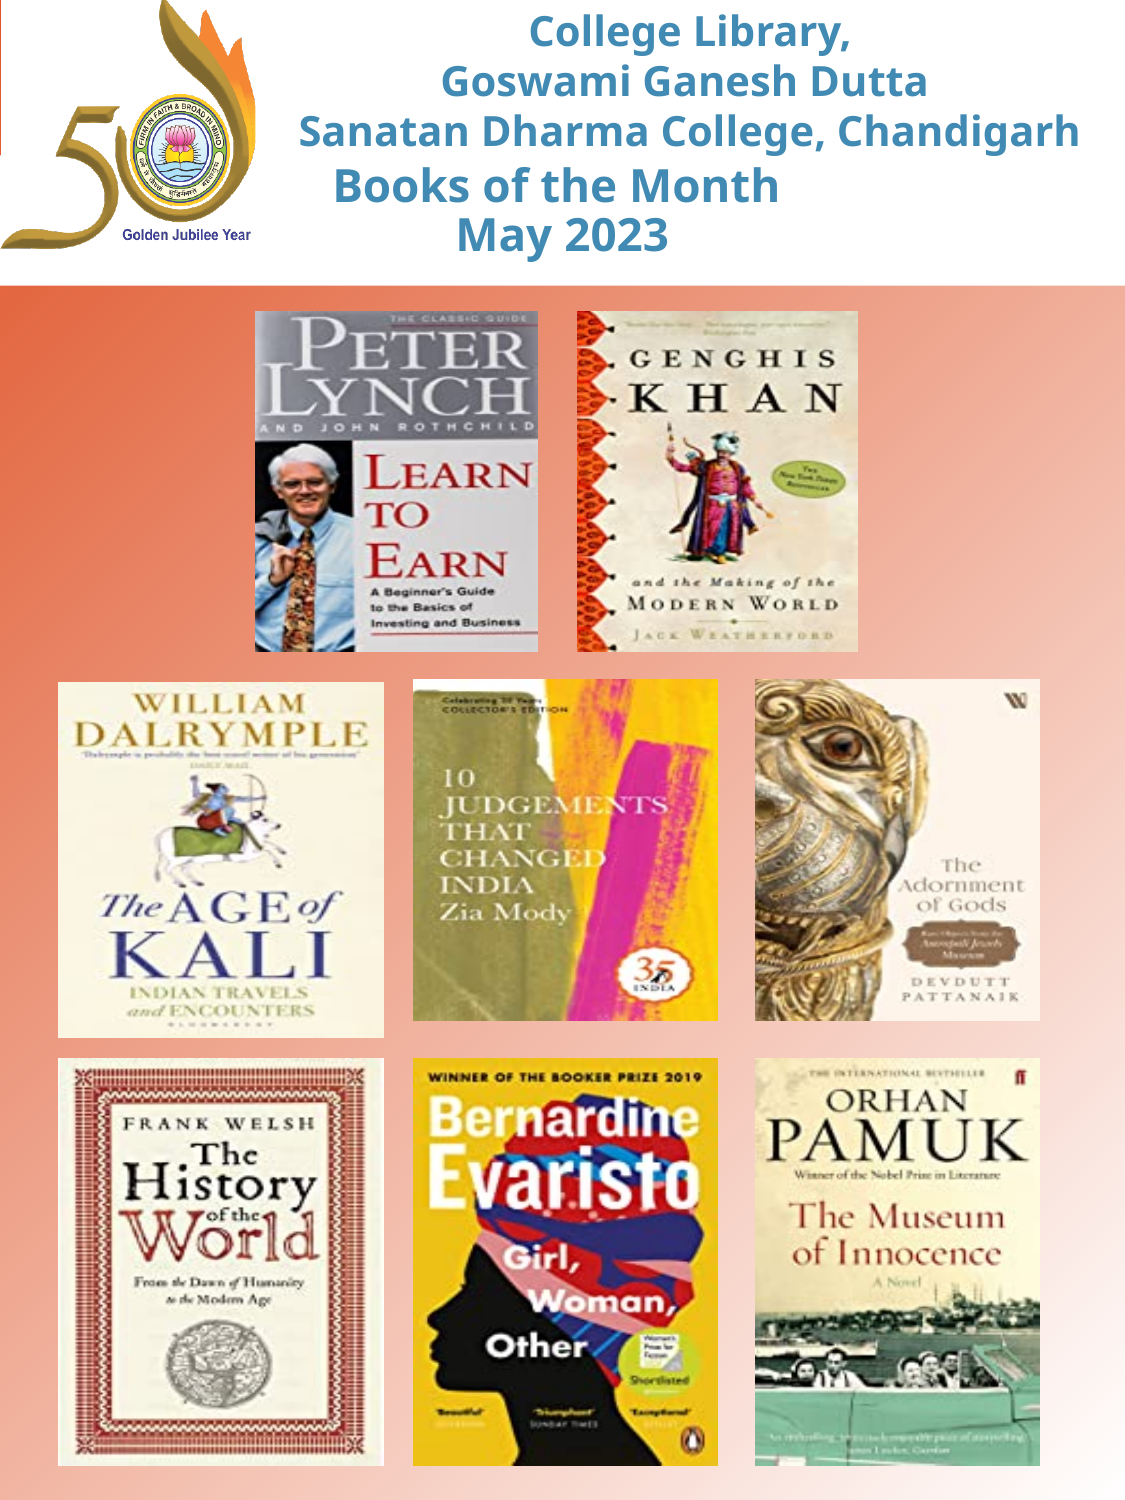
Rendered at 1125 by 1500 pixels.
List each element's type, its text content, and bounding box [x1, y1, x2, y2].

list Books of the Month May 2023 [0, 163, 1125, 286]
picture [255, 311, 538, 652]
picture [58, 682, 384, 1038]
picture [58, 1058, 384, 1466]
picture [755, 1058, 1040, 1466]
picture [755, 679, 1040, 1021]
picture [577, 311, 858, 652]
picture [413, 679, 718, 1021]
picture [0, 0, 257, 250]
text_box College Library, Goswami Ganesh Dutta Sanatan Dharma College, Chandigarh [257, 0, 1125, 163]
picture [413, 1058, 718, 1466]
